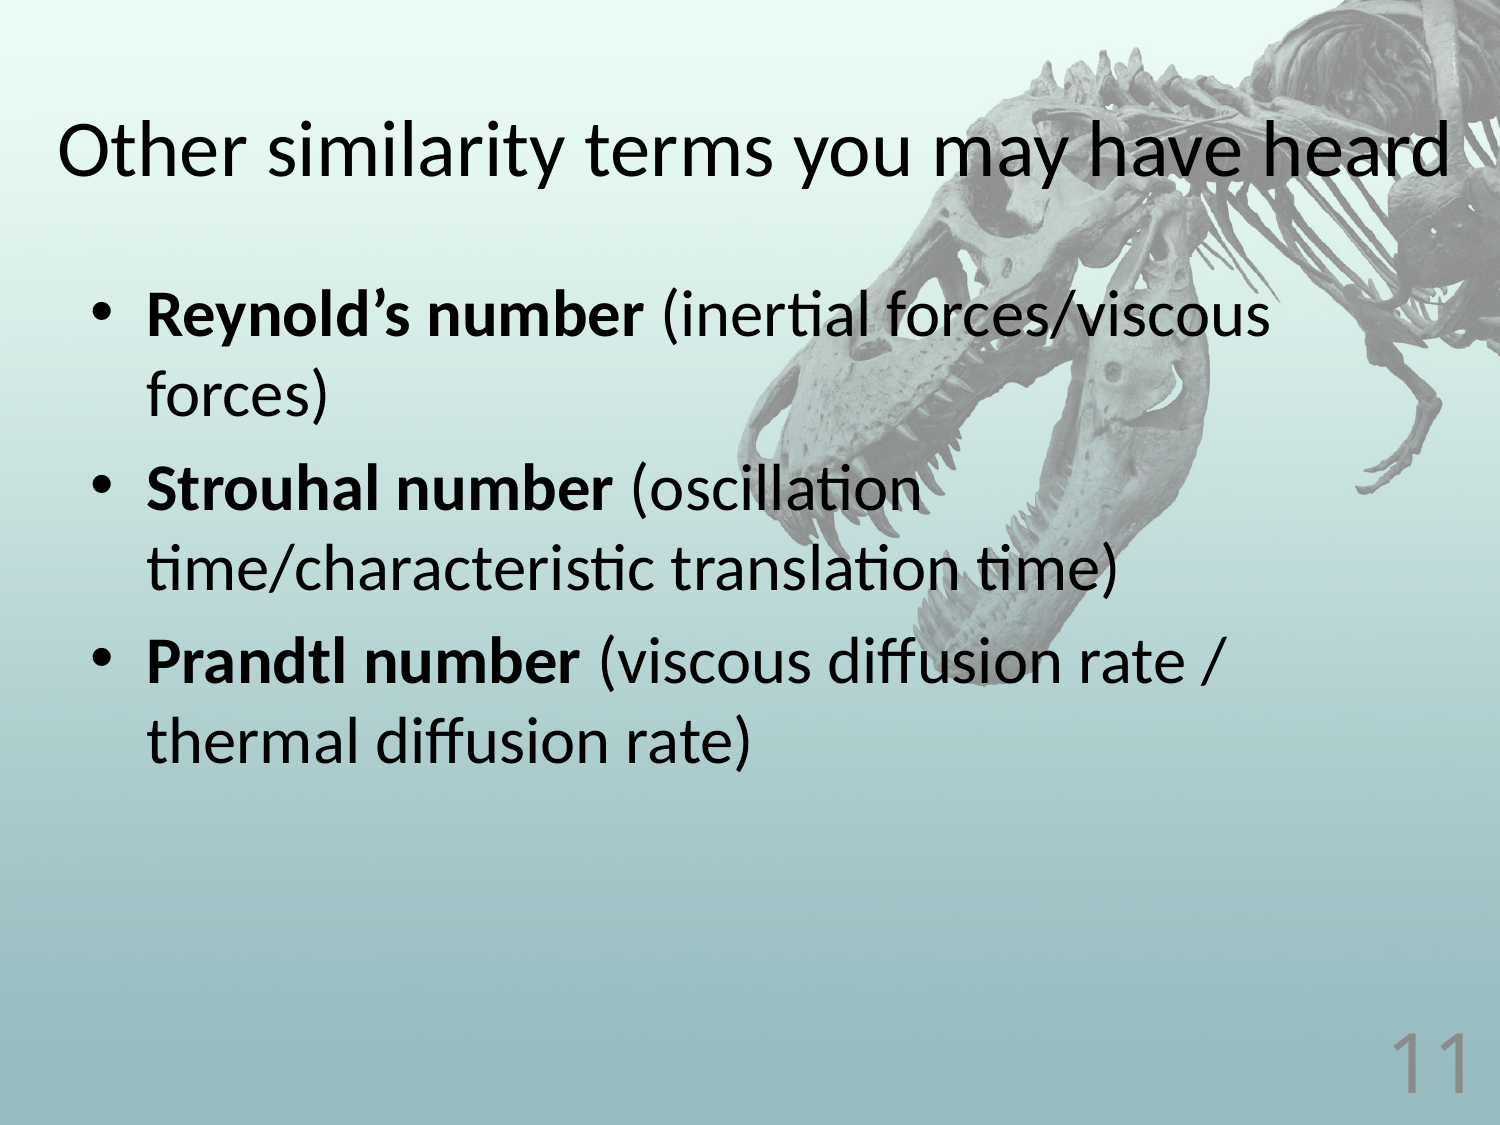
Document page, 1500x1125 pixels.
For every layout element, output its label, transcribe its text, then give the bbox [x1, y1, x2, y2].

title Other similarity terms you may have heard [0, 50, 1500, 238]
slide_number 11 [1146, 1037, 1497, 1098]
